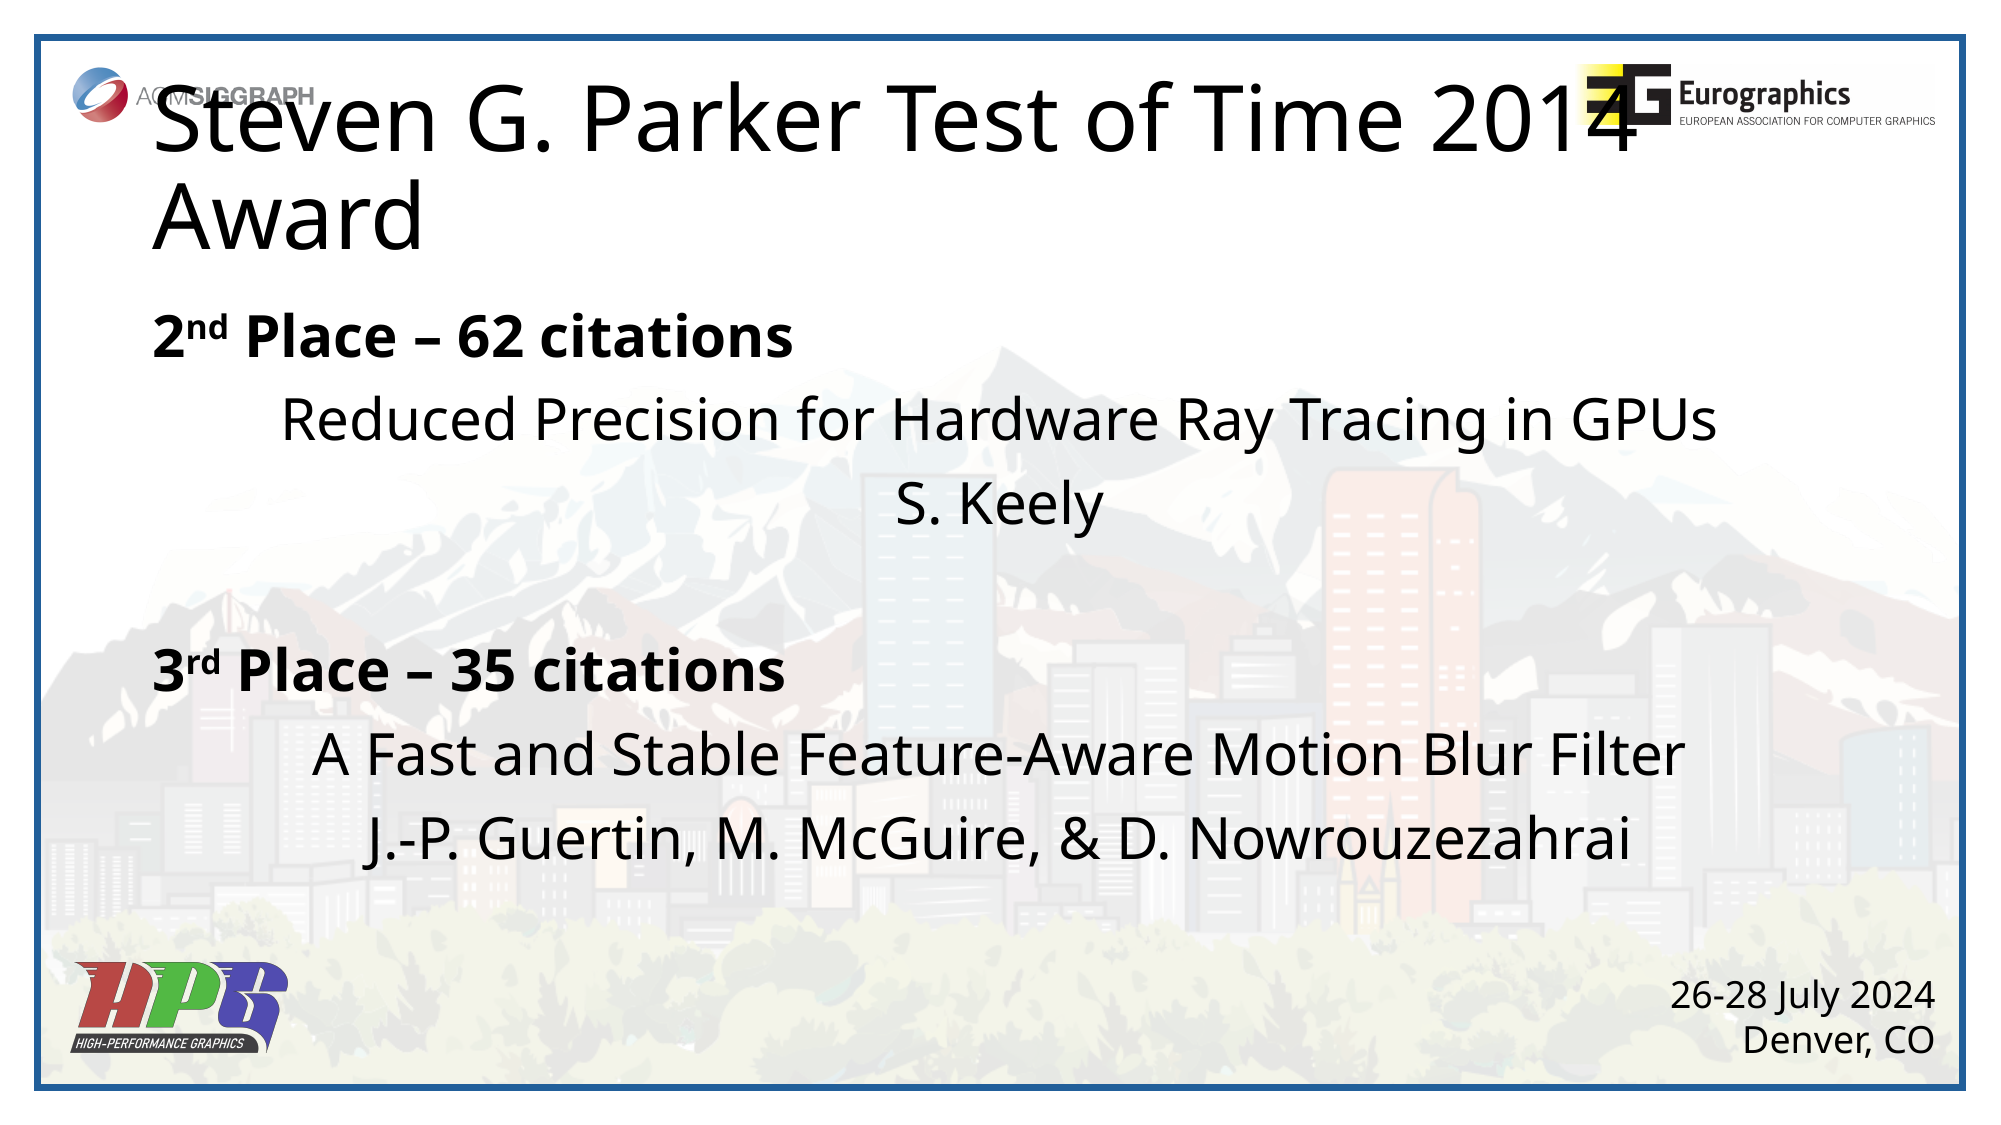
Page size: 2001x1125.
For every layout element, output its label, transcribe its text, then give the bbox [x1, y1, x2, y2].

list 2nd Place – 62 citations Reduced Precision for Hardware Ray Tracing in GPUs S. Keely 3rd Place – 35 citations A Fast and Stable Feature-Aware Motion Blur Filter J.-P. Guertin, M. McGuire, & D. Nowrouzezahrai [137, 299, 1863, 1014]
picture [70, 962, 288, 1053]
picture [1863, 64, 1935, 125]
title Steven G. Parker Test of Time 2014 Award [137, 59, 1863, 278]
picture [62, 65, 137, 125]
